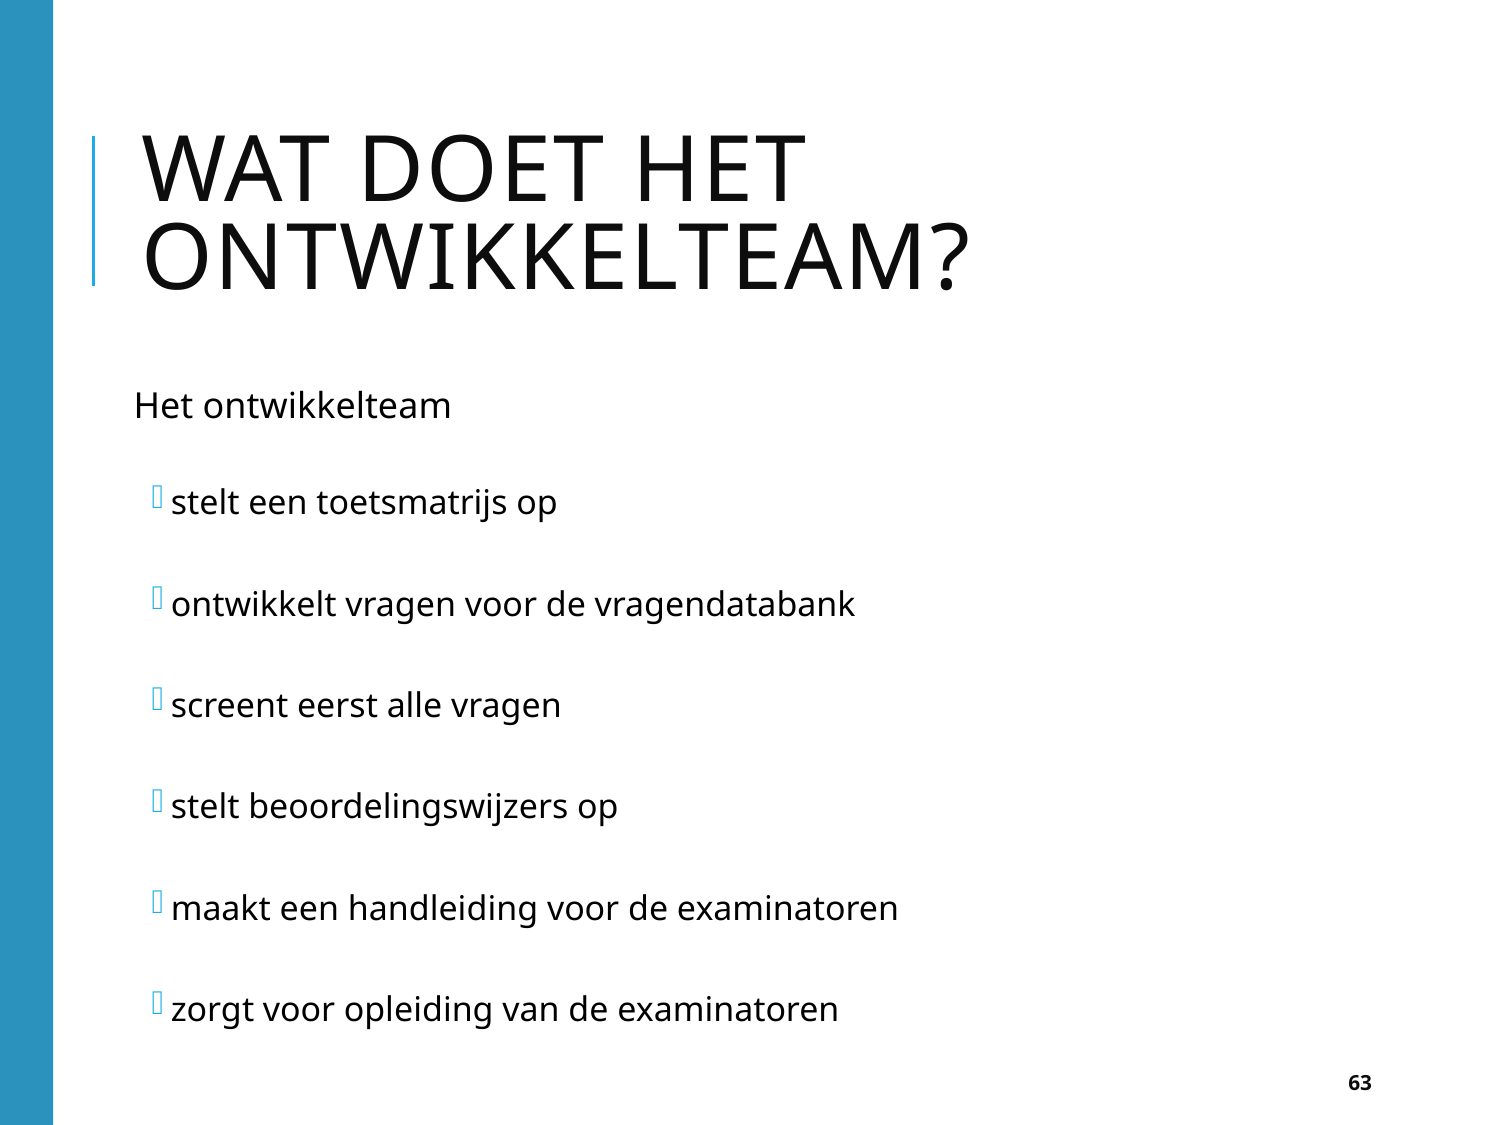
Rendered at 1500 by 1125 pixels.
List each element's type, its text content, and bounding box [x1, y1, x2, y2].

slide_number 63 [1333, 1061, 1454, 1107]
title Wat doet het ontwikkelteam? [126, 96, 1322, 342]
list Het ontwikkelteam stelt een toetsmatrijs op ontwikkelt vragen voor de vragendatabank screent eerst alle vragen stelt beoordelingswijzers op maakt een handleiding voor de examinatoren zorgt voor opleiding van de examinatoren [126, 375, 1322, 1035]
